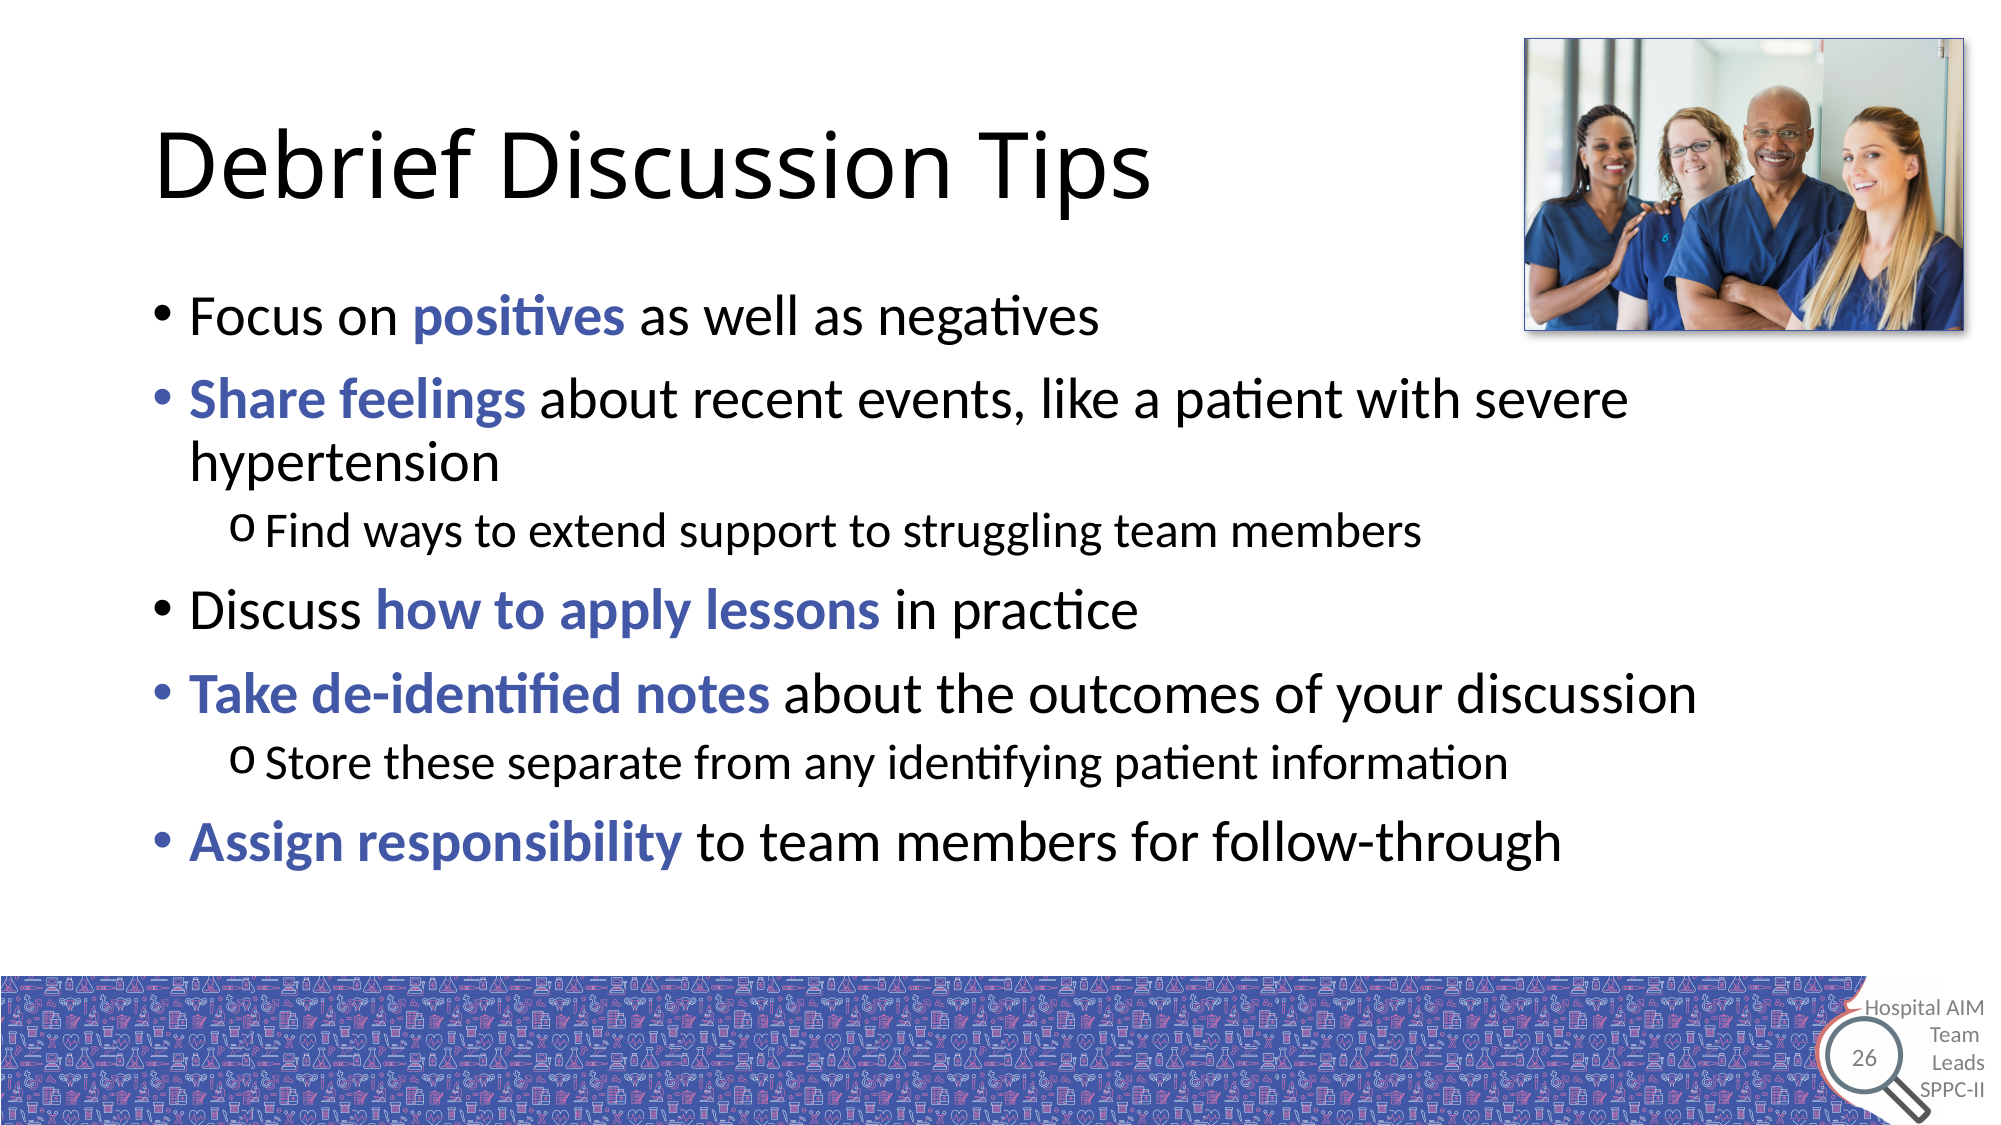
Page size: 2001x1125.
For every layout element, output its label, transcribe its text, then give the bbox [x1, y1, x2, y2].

title Debrief Discussion Tips [137, 59, 1522, 277]
picture [0, 976, 1992, 1125]
picture [1524, 38, 1964, 331]
list Focus on positives as well as negatives Share feelings about recent events, like a patient with severe hypertension Find ways to extend support to struggling team members Discuss how to apply lessons in practice Take de-identified notes about the outcomes of your discussion Store these separate from any identifying patient information Assign responsibility to team members for follow-through [137, 277, 1863, 934]
slide_number 26 [1829, 1026, 1900, 1087]
